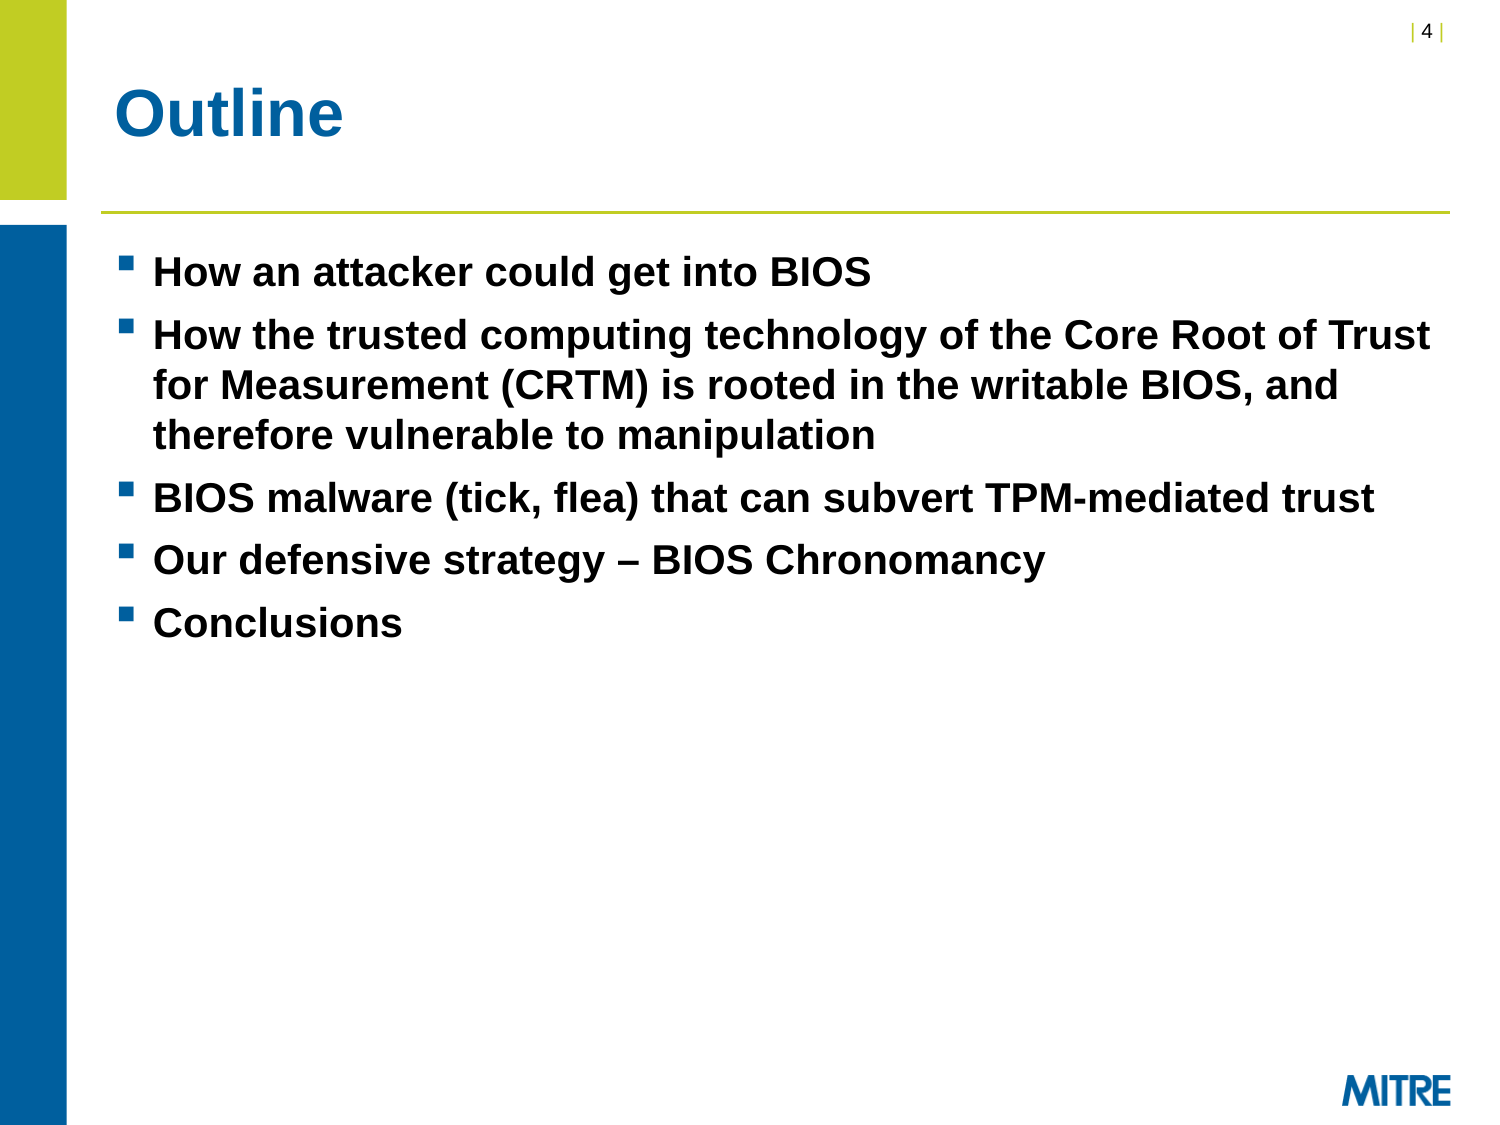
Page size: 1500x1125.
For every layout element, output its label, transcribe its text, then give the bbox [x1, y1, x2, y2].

list How an attacker could get into BIOS How the trusted computing technology of the Core Root of Trust for Measurement (CRTM) is rooted in the writable BIOS, and therefore vulnerable to manipulation BIOS malware (tick, flea) that can subvert TPM-mediated trust Our defensive strategy – BIOS Chronomancy Conclusions [99, 237, 1450, 1042]
title Outline [99, 45, 1450, 188]
picture [1342, 1072, 1453, 1113]
